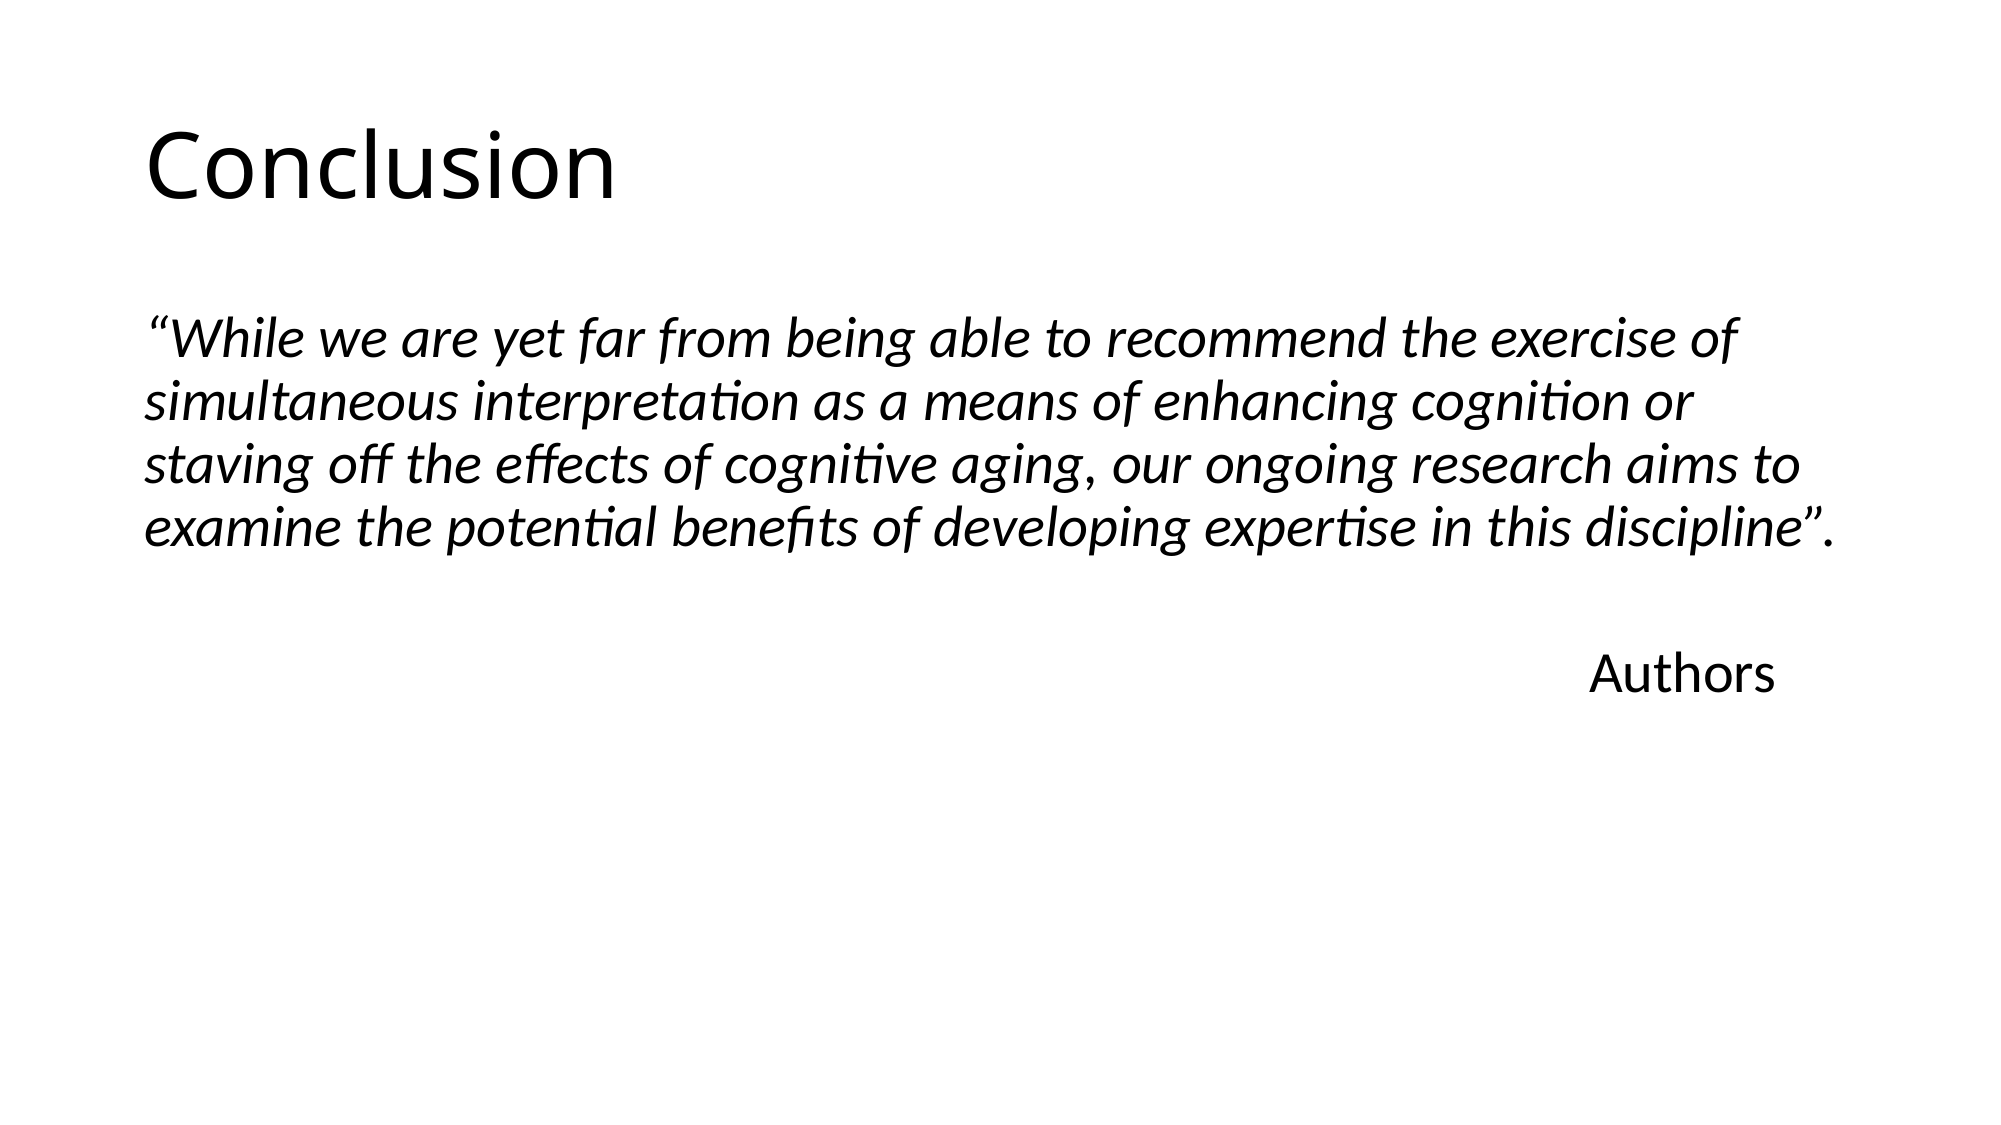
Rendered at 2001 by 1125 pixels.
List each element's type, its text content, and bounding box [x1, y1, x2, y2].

title Conclusion [136, 59, 1863, 278]
list “While we are yet far from being able to recommend the exercise of simultaneous interpretation as a means of enhancing cognition or staving off the effects of cognitive aging, our ongoing research aims to examine the potential benefits of developing expertise in this discipline”. Authors [136, 298, 1863, 1014]
